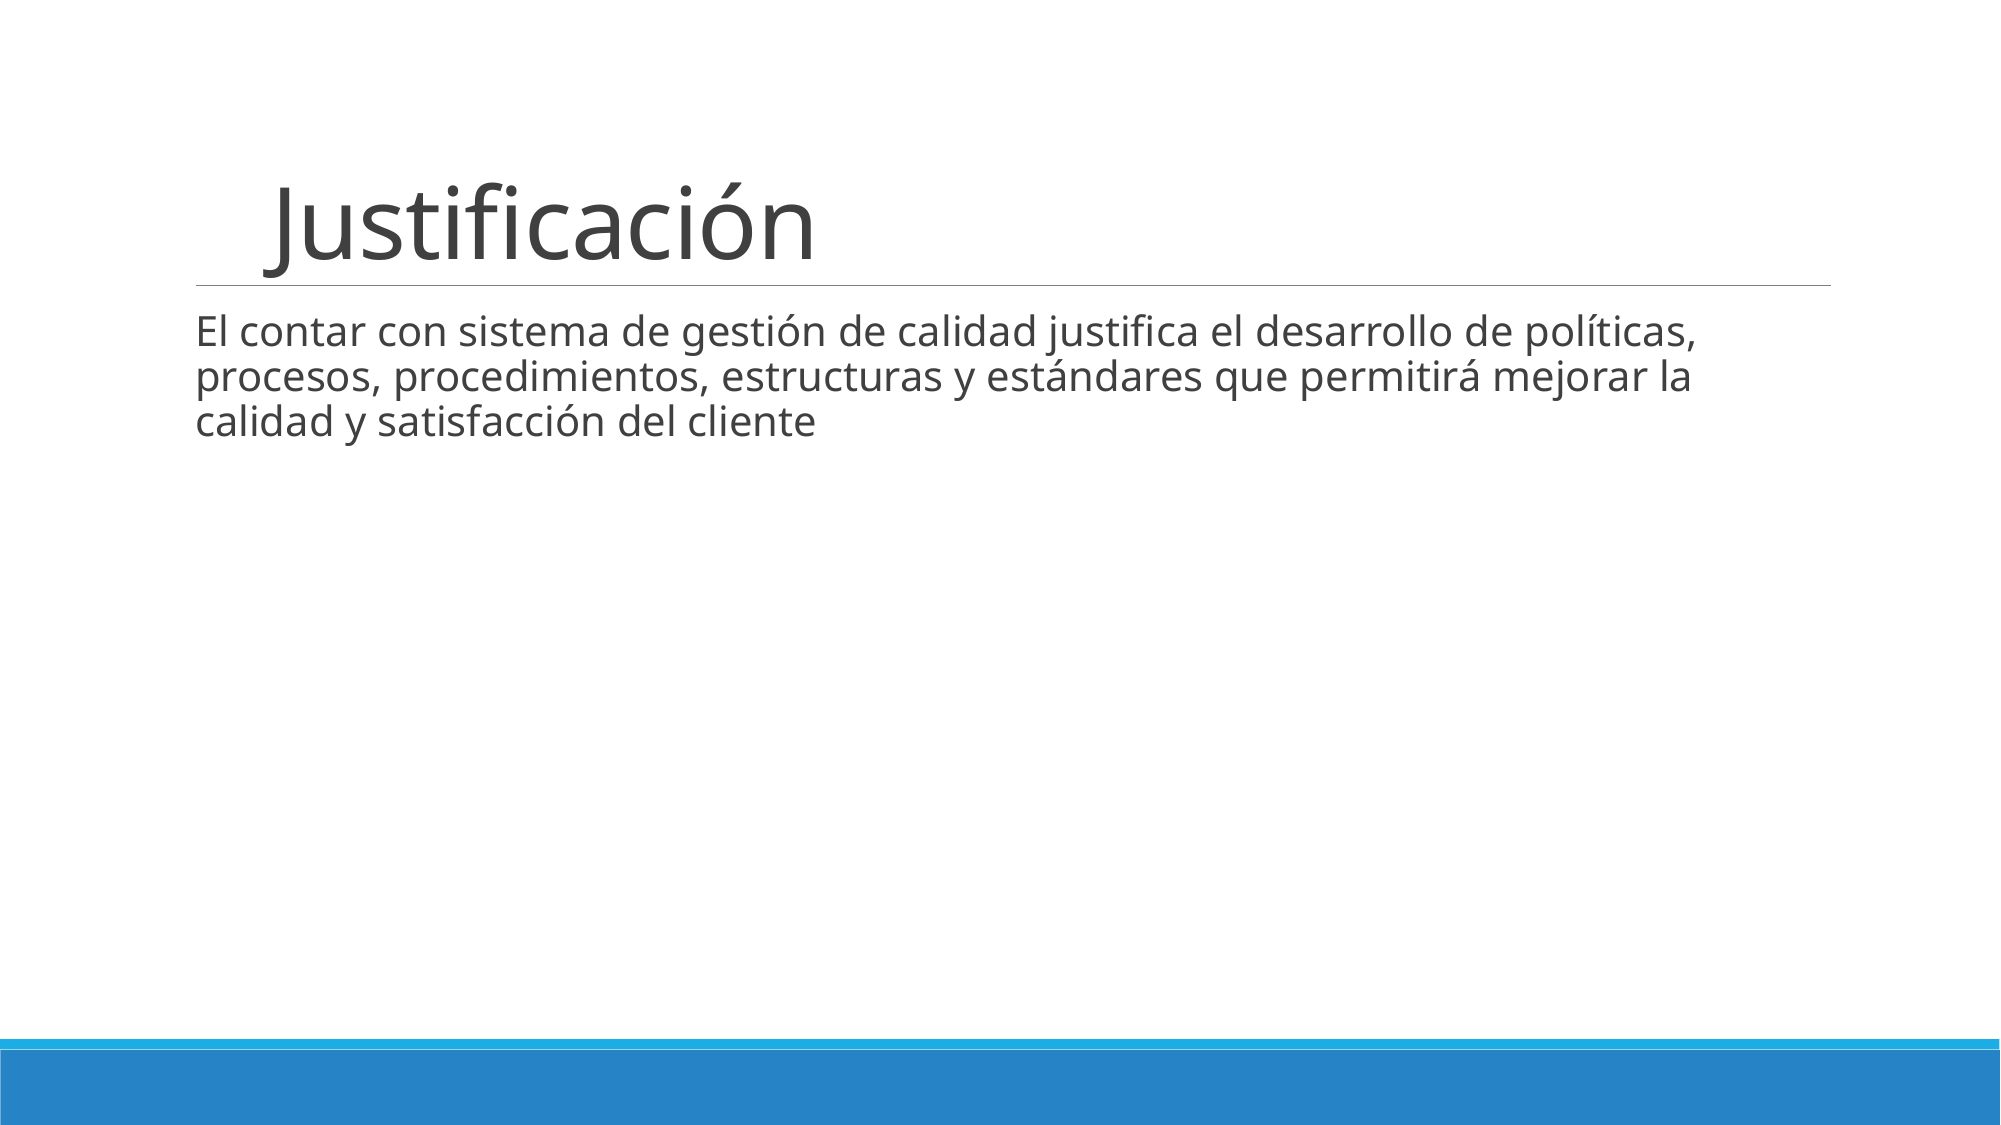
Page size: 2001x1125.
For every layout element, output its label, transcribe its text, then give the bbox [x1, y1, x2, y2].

title Justificación [256, 0, 1901, 288]
list El contar con sistema de gestión de calidad justifica el desarrollo de políticas, procesos, procedimientos, estructuras y estándares que permitirá mejorar la calidad y satisfacción del cliente [180, 302, 1830, 963]
